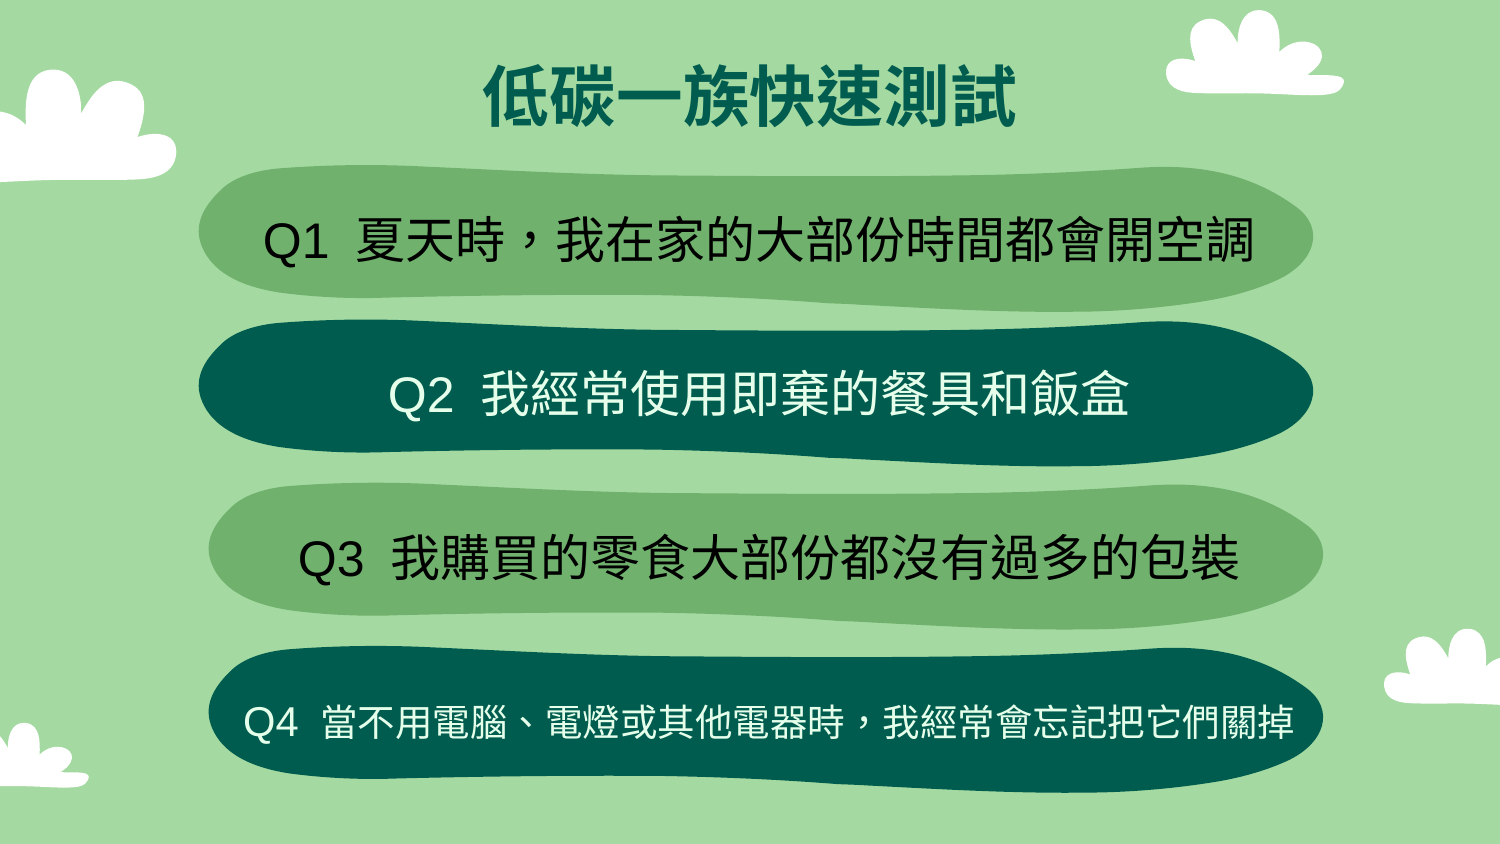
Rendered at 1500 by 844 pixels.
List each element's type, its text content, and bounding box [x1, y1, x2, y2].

text_box 低碳一族快速測試 [116, 54, 1383, 166]
text_box Q3 我購買的零食大部份都沒有過多的包裝 [208, 482, 1324, 630]
text_box Q1 夏天時，我在家的大部份時間都會開空調 [198, 165, 1314, 312]
text_box Q4 當不用電腦、電燈或其他電器時，我經常會忘記把它們關掉 [208, 645, 1324, 793]
text_box Q2 我經常使用即棄的餐具和飯盒 [198, 319, 1314, 467]
